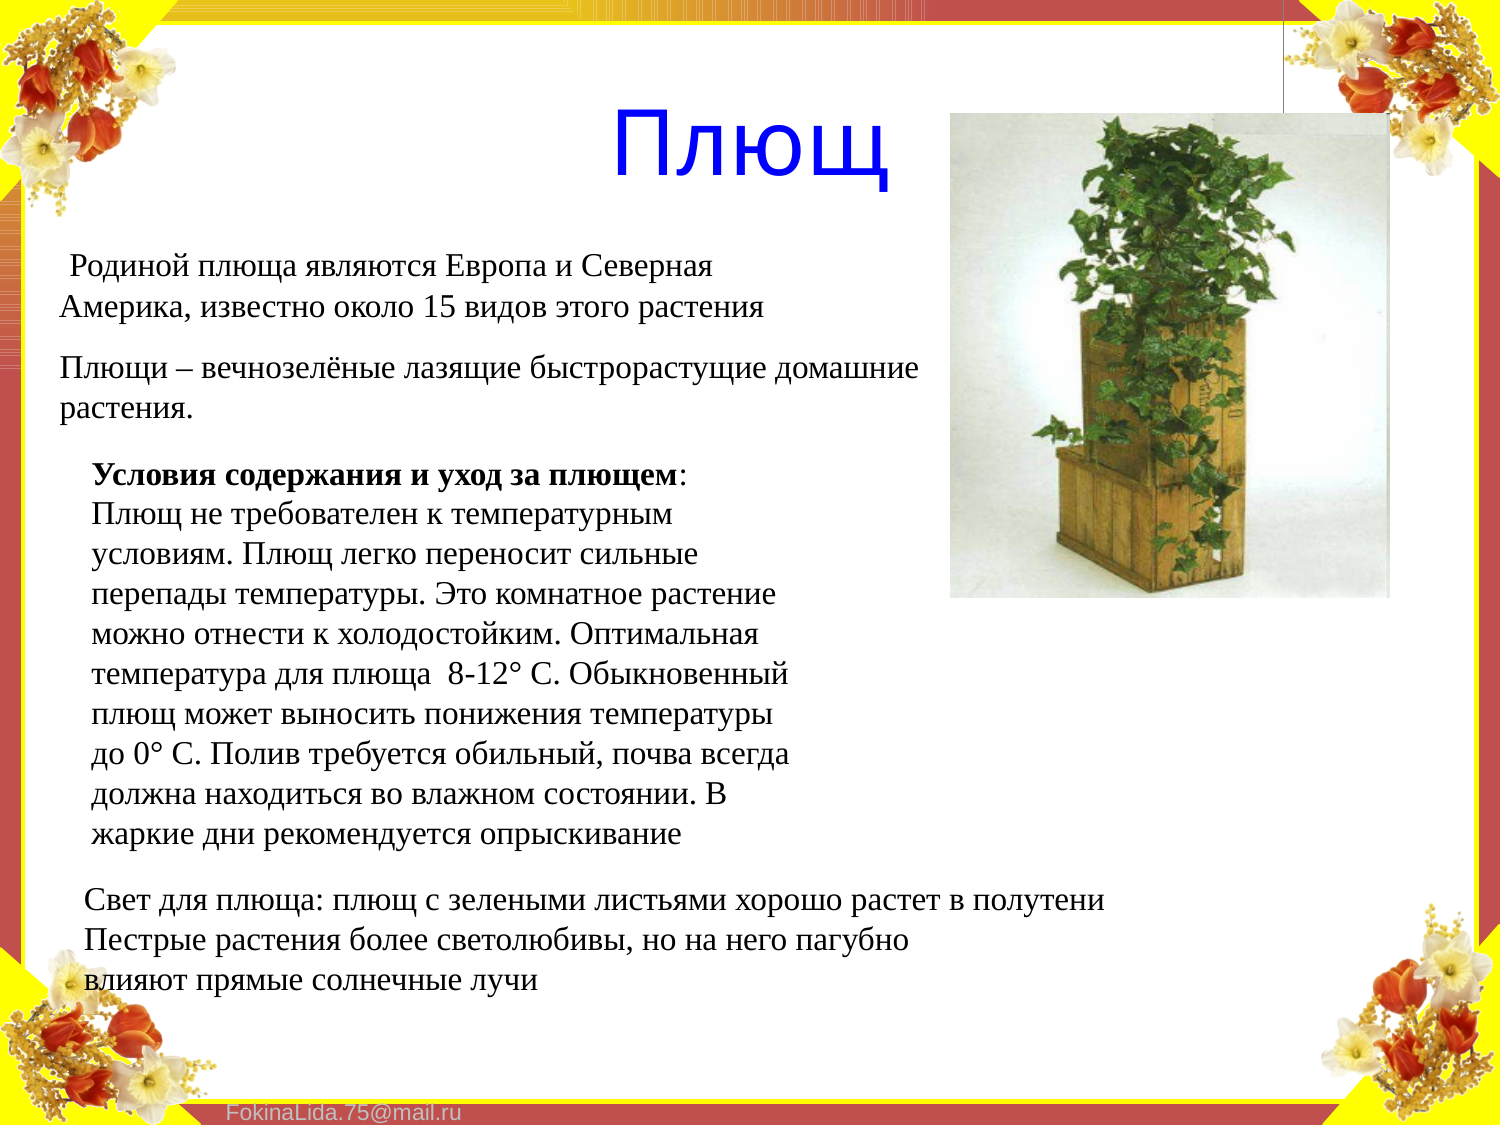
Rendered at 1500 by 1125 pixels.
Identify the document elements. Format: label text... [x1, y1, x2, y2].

picture [1315, 901, 1499, 1124]
picture [1283, 0, 1500, 176]
title Плющ [74, 44, 1426, 233]
picture [0, 0, 176, 217]
text_box Родиной плюща являются Европа и Северная Америка, известно около 15 видов этого растения [44, 231, 781, 332]
text_box Плющи – вечнозелёные лазящие быстрорастущие домашние растения. [44, 337, 944, 433]
picture [0, 949, 217, 1125]
text_box Условия содержания и уход за плющем: Плющ не требователен к температурным условиям. Плющ легко переносит сильные перепады температуры. Это комнатное растение можно отнести к холодостойким. Оптимальная температура для плюща 8-12° С. Обыкновенный плющ может выносить понижения температуры до 0° С. Полив требуется обильный, почва всегда должна находиться во влажном состоянии. В жаркие дни рекомендуется опрыскивание [76, 444, 827, 859]
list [950, 113, 1390, 598]
text_box Свет для плюща: плющ с зелеными листьями хорошо растет в полутени Пестрые растения более светолюбивы, но на него пагубно влияют прямые солнечные лучи [69, 869, 1122, 1004]
